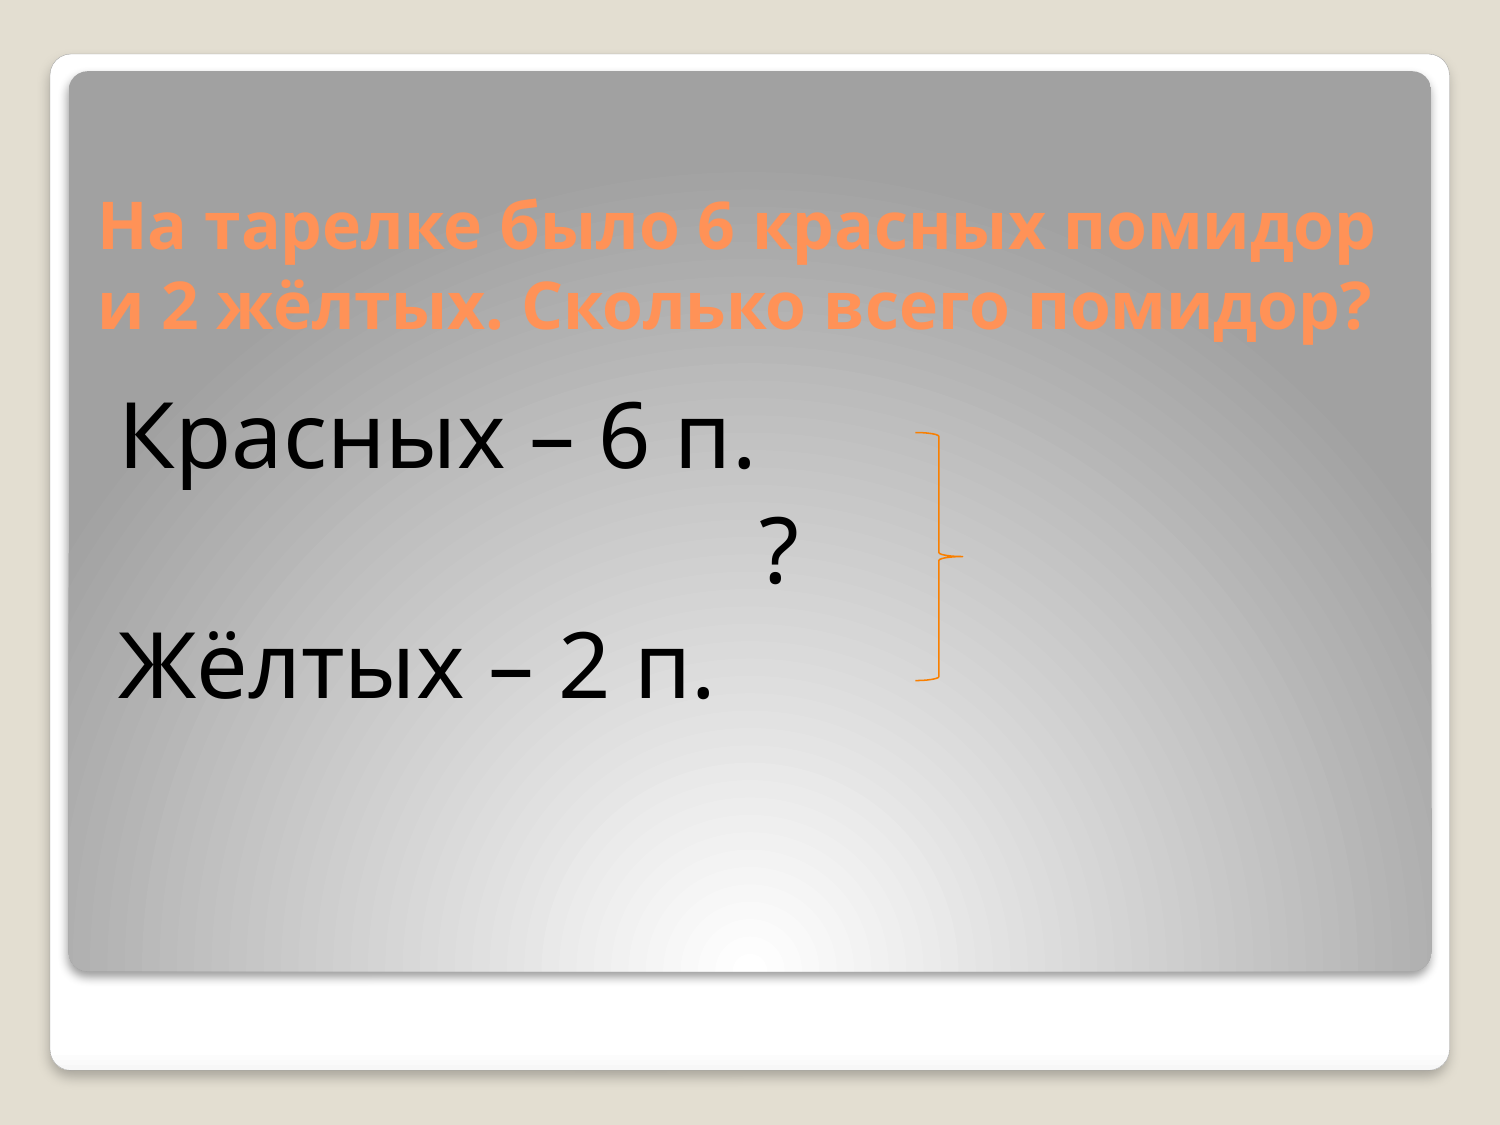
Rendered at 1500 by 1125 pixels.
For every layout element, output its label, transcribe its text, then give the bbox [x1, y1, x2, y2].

title На тарелке было 6 красных помидор и 2 жёлтых. Сколько всего помидор? [82, 125, 1425, 350]
list Красных – 6 п. ? Жёлтых – 2 п. [88, 361, 1431, 990]
text_box [915, 431, 964, 682]
